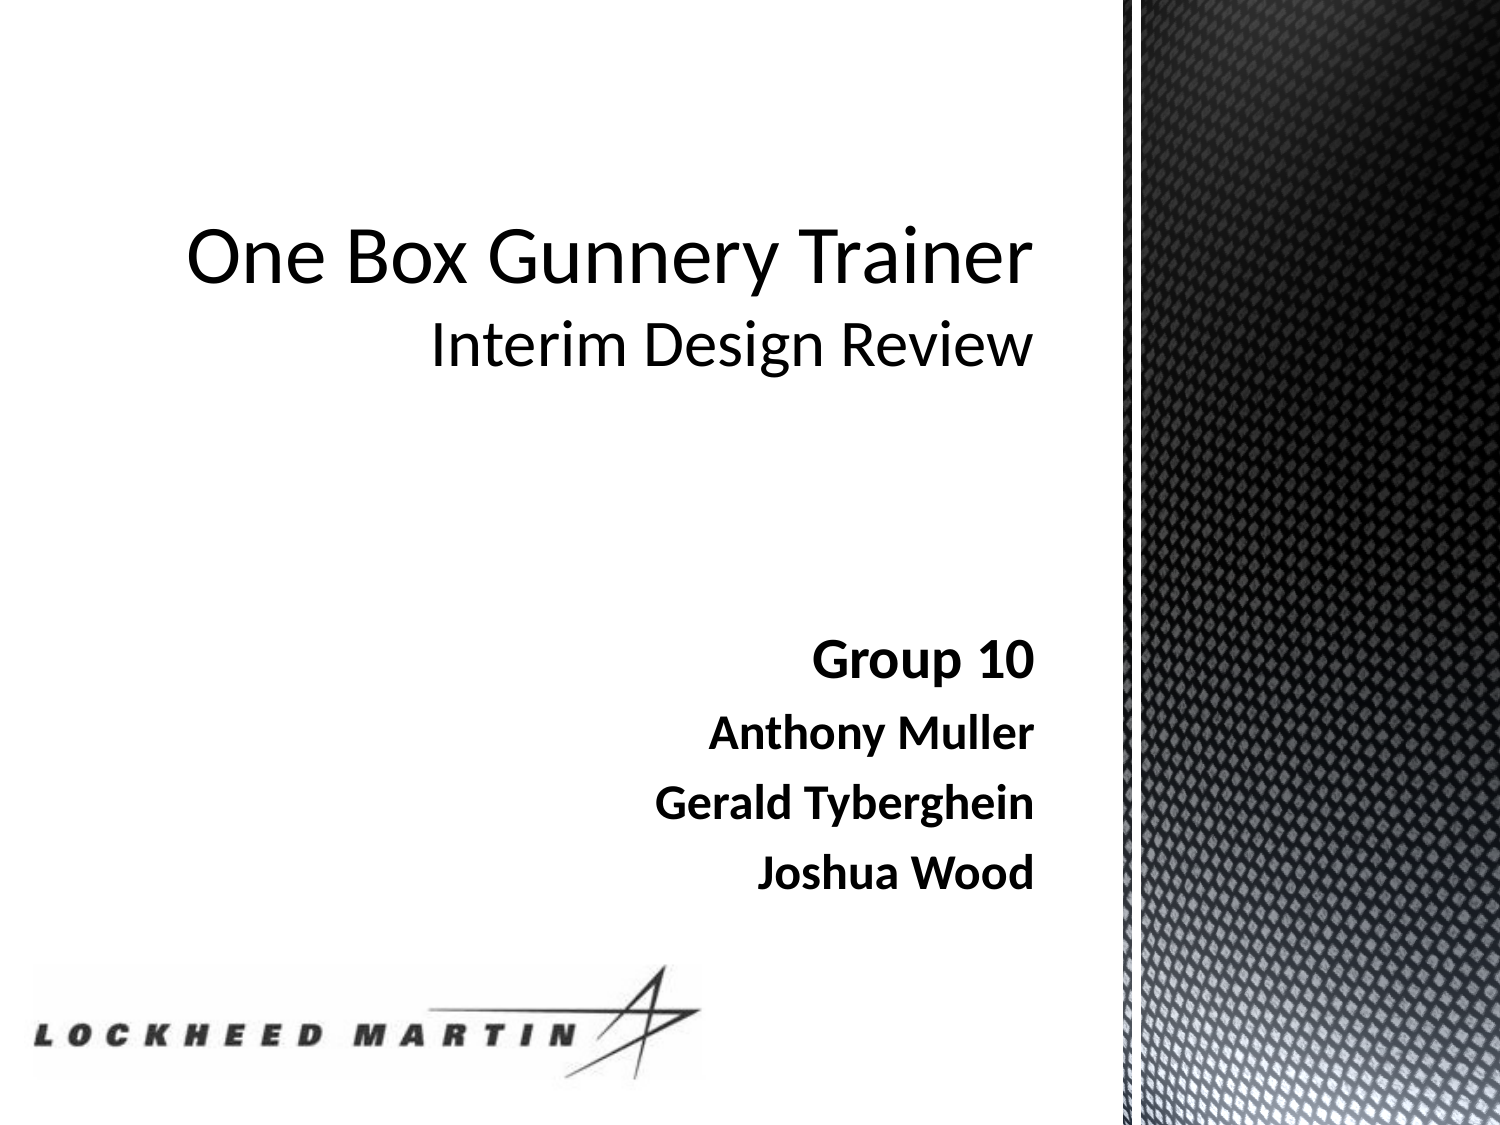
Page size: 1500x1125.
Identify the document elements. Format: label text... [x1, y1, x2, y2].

subtitle Group 10 Anthony Muller Gerald Tyberghein Joshua Wood [399, 612, 1050, 963]
picture [24, 923, 776, 1113]
title One Box Gunnery Trainer Interim Design Review [112, 0, 1050, 388]
picture [1123, 0, 1500, 1125]
